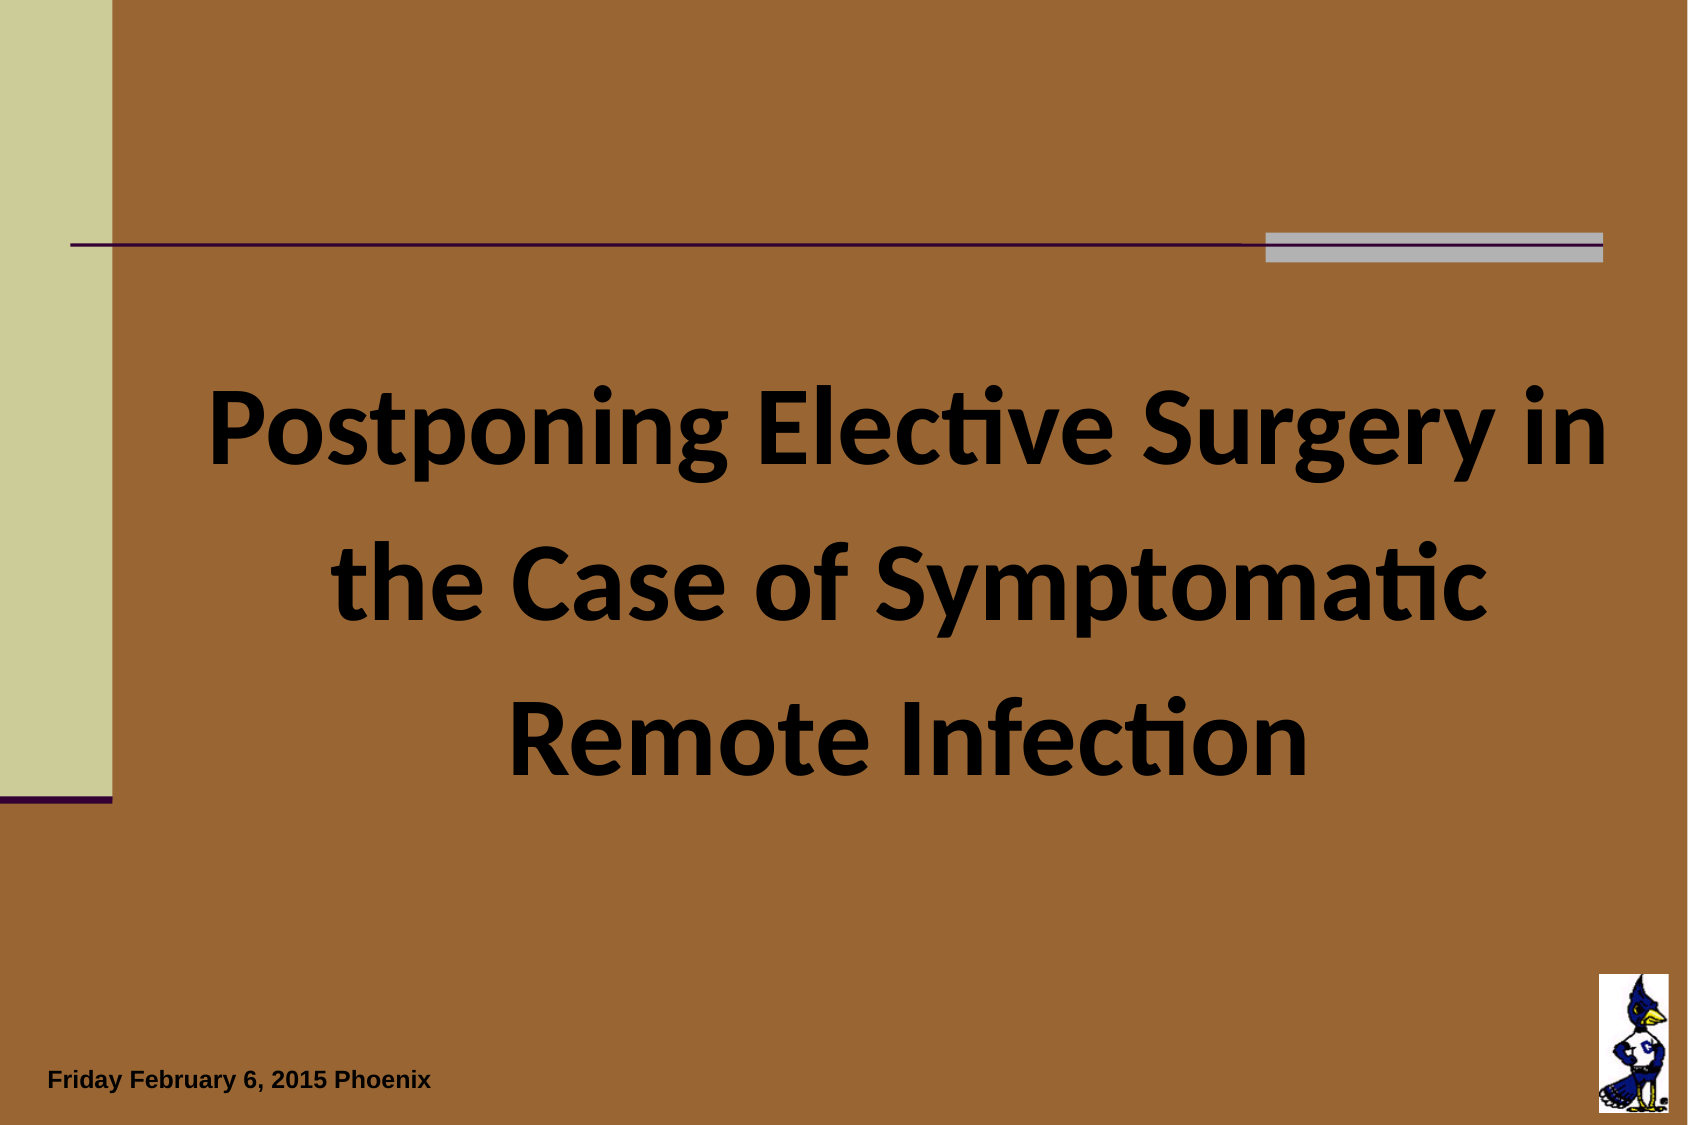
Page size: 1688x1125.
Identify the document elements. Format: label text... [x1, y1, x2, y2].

text_box Postponing Elective Surgery in the Case of Symptomatic Remote Infection [124, 324, 1688, 806]
picture [1599, 974, 1669, 1113]
